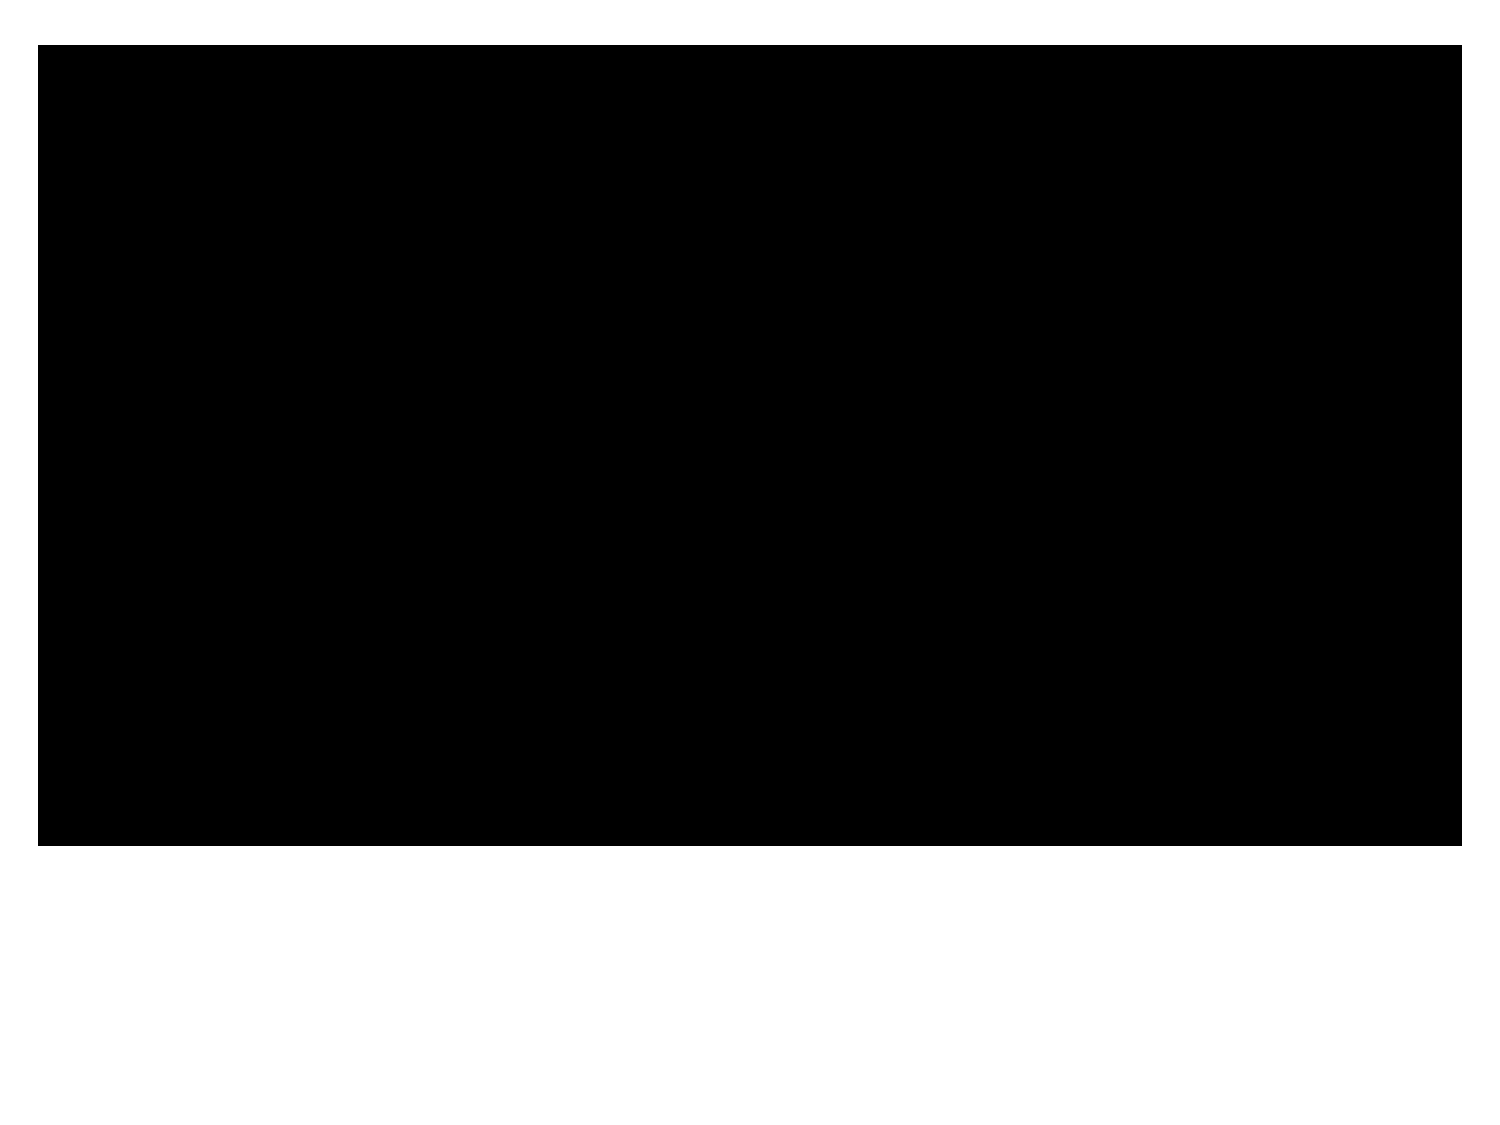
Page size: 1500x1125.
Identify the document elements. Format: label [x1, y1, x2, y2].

list [36, 44, 1463, 848]
